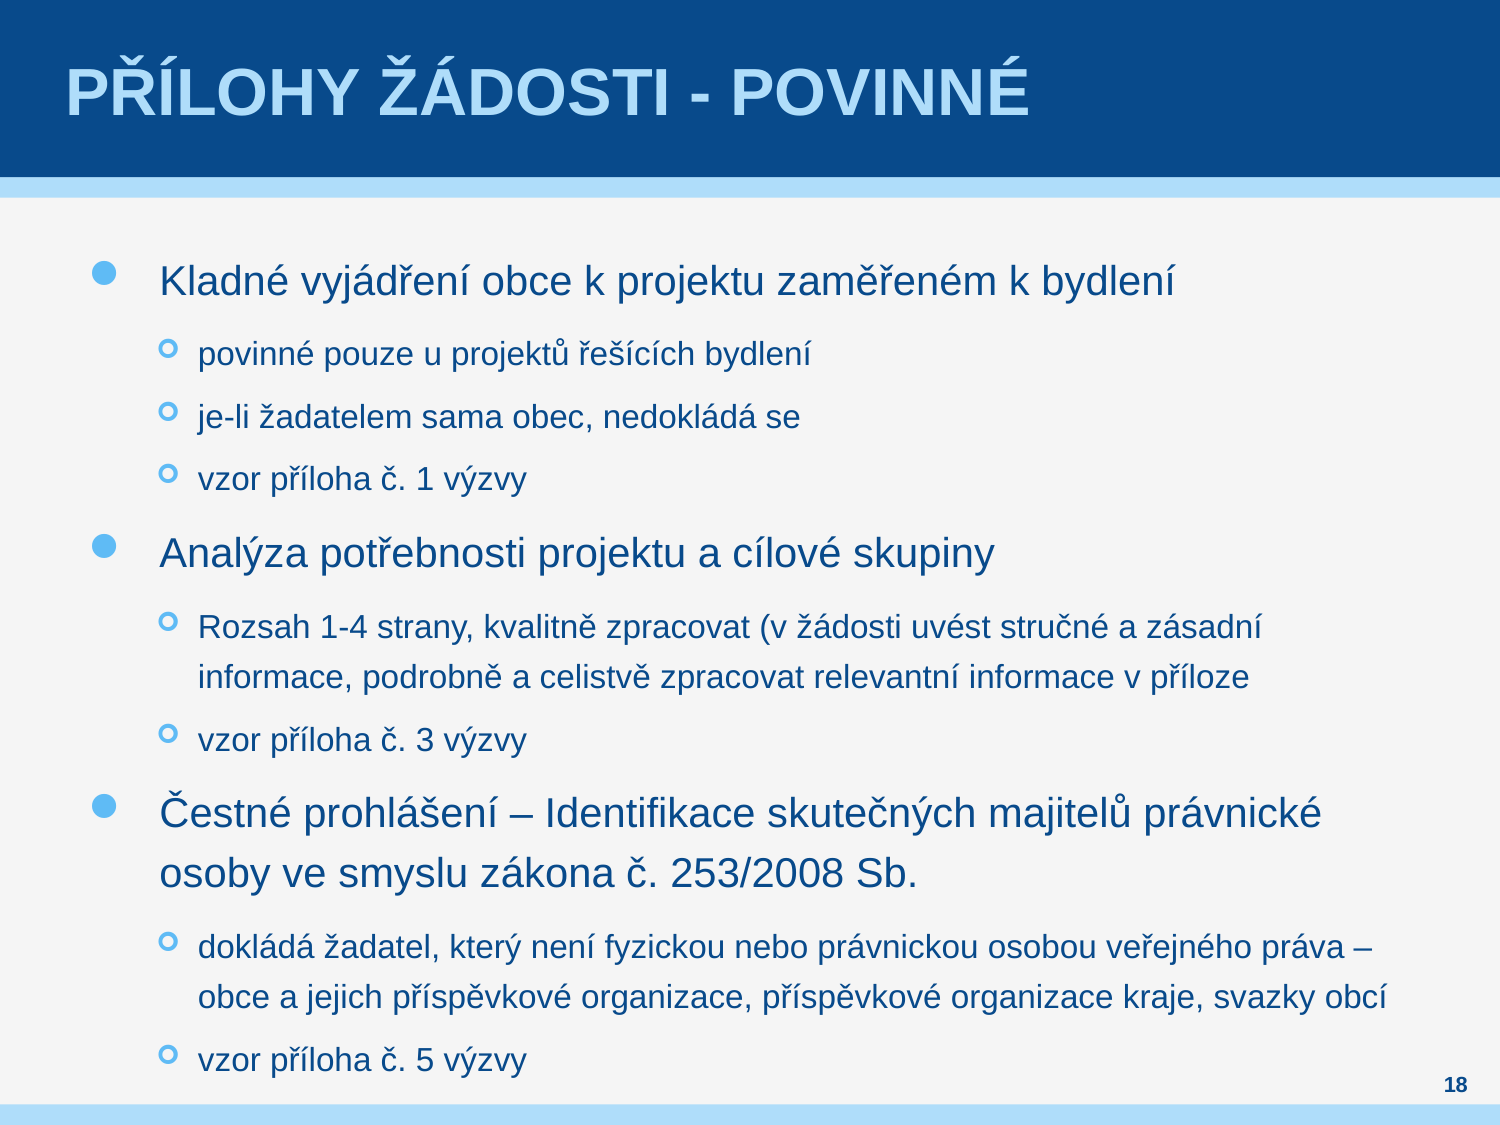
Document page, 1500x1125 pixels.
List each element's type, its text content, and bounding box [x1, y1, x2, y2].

list Kladné vyjádření obce k projektu zaměřeném k bydlení povinné pouze u projektů řešících bydlení je-li žadatelem sama obec, nedokládá se vzor příloha č. 1 výzvy Analýza potřebnosti projektu a cílové skupiny Rozsah 1-4 strany, kvalitně zpracovat (v žádosti uvést stručné a zásadní informace, podrobně a celistvě zpracovat relevantní informace v příloze vzor příloha č. 3 výzvy Čestné prohlášení – Identifikace skutečných majitelů právnické osoby ve smyslu zákona č. 253/2008 Sb. dokládá žadatel, který není fyzickou nebo právnickou osobou veřejného práva – obce a jejich příspěvkové organizace, příspěvkové organizace kraje, svazky obcí vzor příloha č. 5 výzvy [88, 243, 1412, 1004]
title Přílohy žádosti - povinné [59, 0, 1441, 178]
slide_number 18 [1417, 1068, 1495, 1099]
